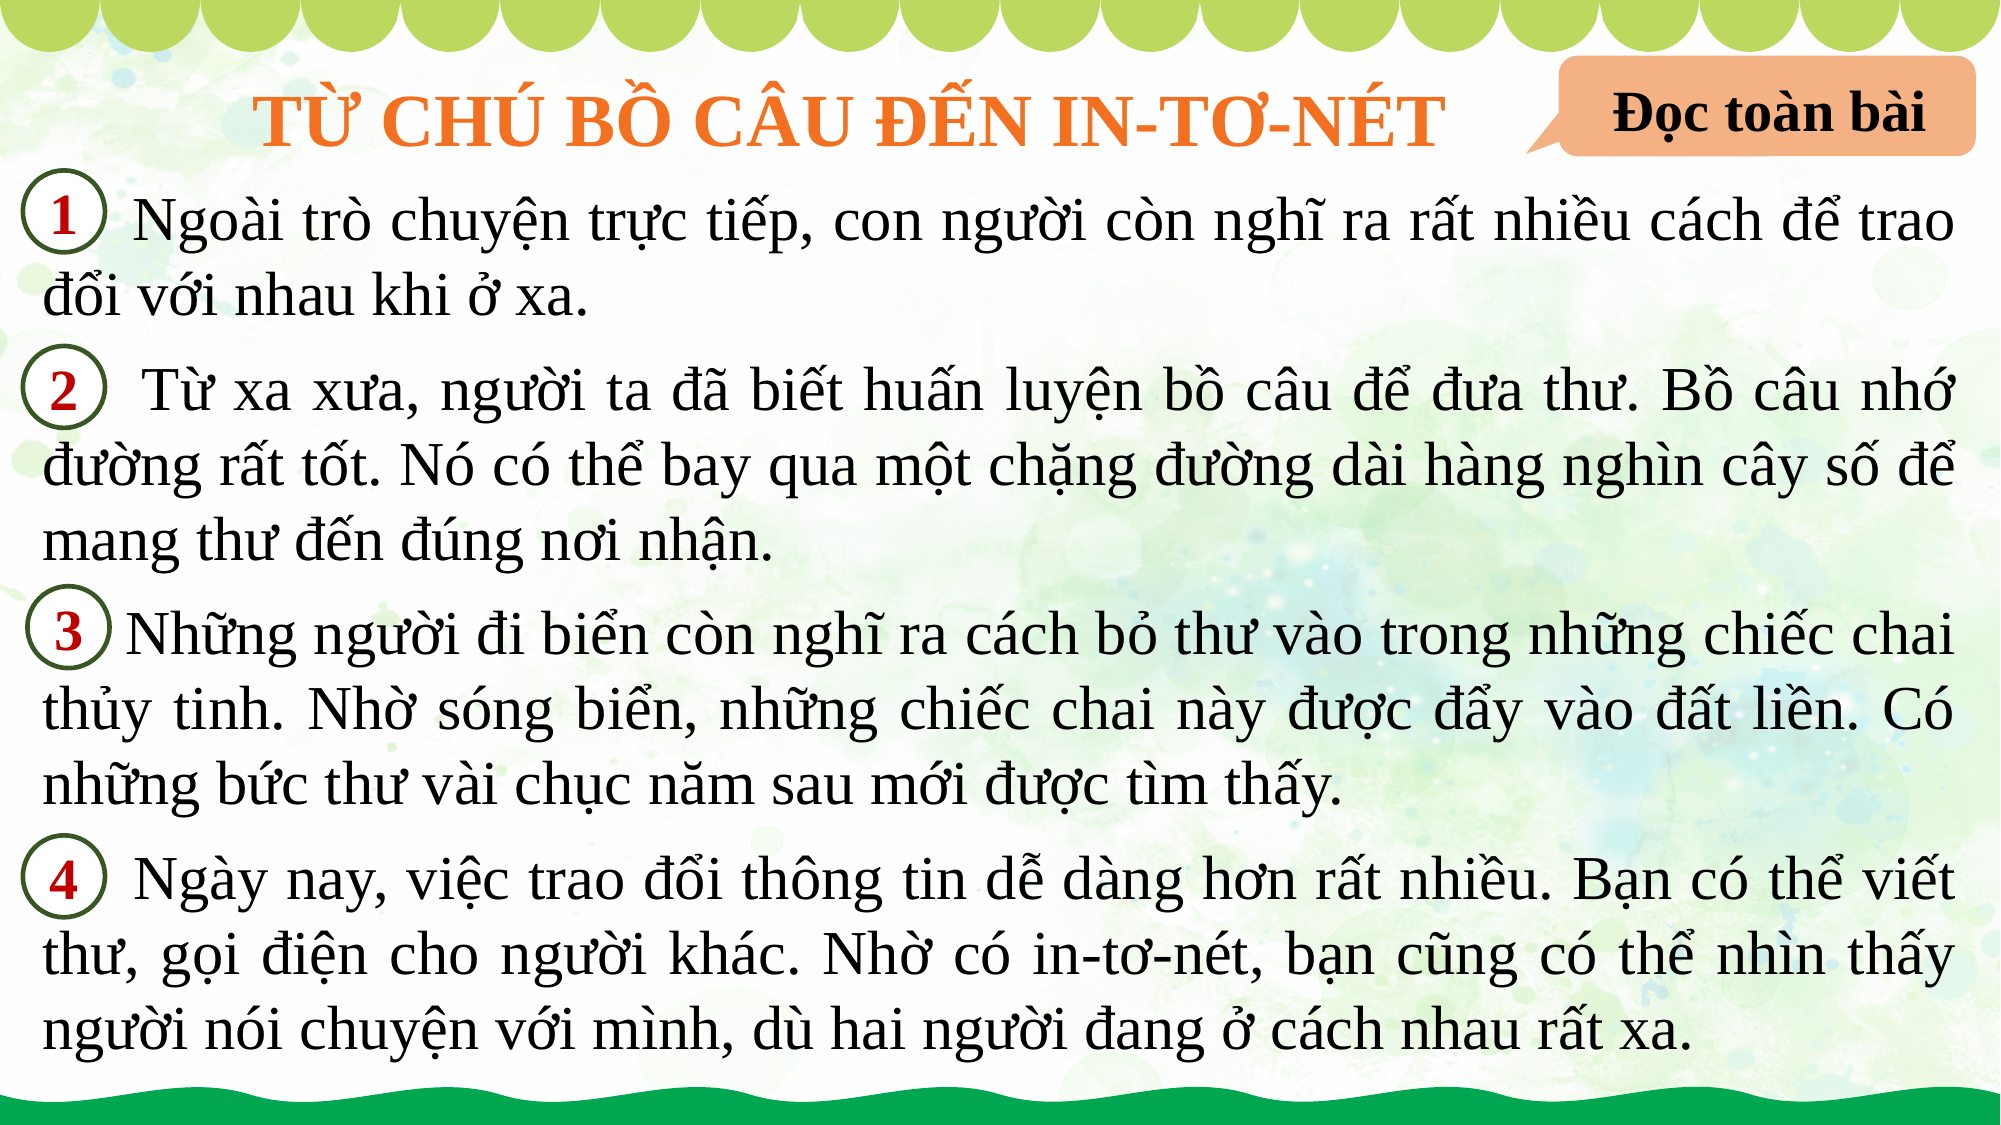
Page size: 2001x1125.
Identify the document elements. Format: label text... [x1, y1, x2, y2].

text_box Ngoài trò chuyện trực tiếp, con người còn nghĩ ra rất nhiều cách để trao đổi với nhau khi ở xa. Từ xa xưa, người ta đã biết huấn luyện bồ câu để đưa thư. Bồ câu nhớ đường rất tốt. Nó có thể bay qua một chặng đường dài hàng nghìn cây số để mang thư đến đúng nơi nhận. Những người đi biển còn nghĩ ra cách bỏ thư vào trong những chiếc chai thủy tinh. Nhờ sóng biển, những chiếc chai này được đẩy vào đất liền. Có những bức thư vài chục năm sau mới được tìm thấy. Ngày nay, việc trao đổi thông tin dễ dàng hơn rất nhiều. Bạn có thể viết thư, gọi điện cho người khác. Nhờ có in-tơ-nét, bạn cũng có thể nhìn thấy người nói chuyện với mình, dù hai người đang ở cách nhau rất xa. [27, 170, 1973, 1070]
text_box 2 [21, 344, 107, 429]
text_box TỪ CHÚ BỒ CÂU ĐẾN IN-TƠ-NÉT [177, 64, 1523, 170]
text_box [1561, 58, 1973, 154]
text_box 3 [26, 585, 111, 670]
text_box 4 [21, 834, 107, 919]
text_box 1 [21, 169, 107, 254]
